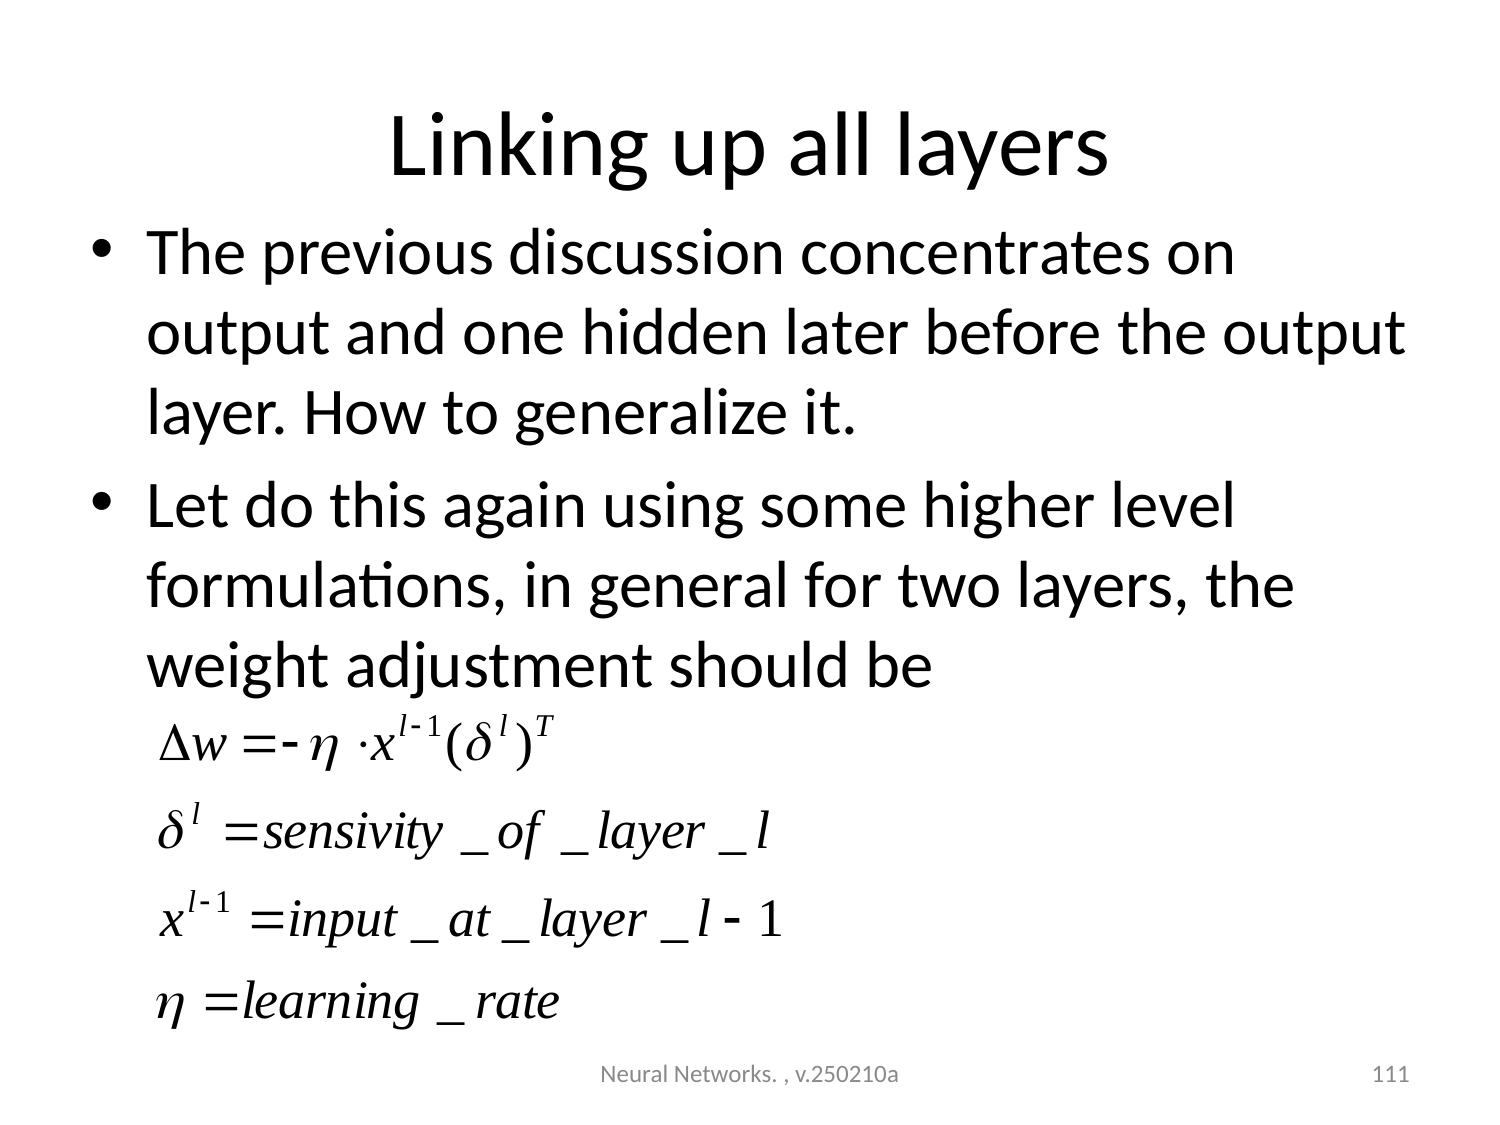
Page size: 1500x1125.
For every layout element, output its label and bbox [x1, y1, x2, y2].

text_box [149, 698, 788, 1043]
slide_number [1074, 1042, 1425, 1103]
list [75, 200, 1425, 943]
footer [512, 1042, 988, 1103]
title [75, 45, 1425, 200]
